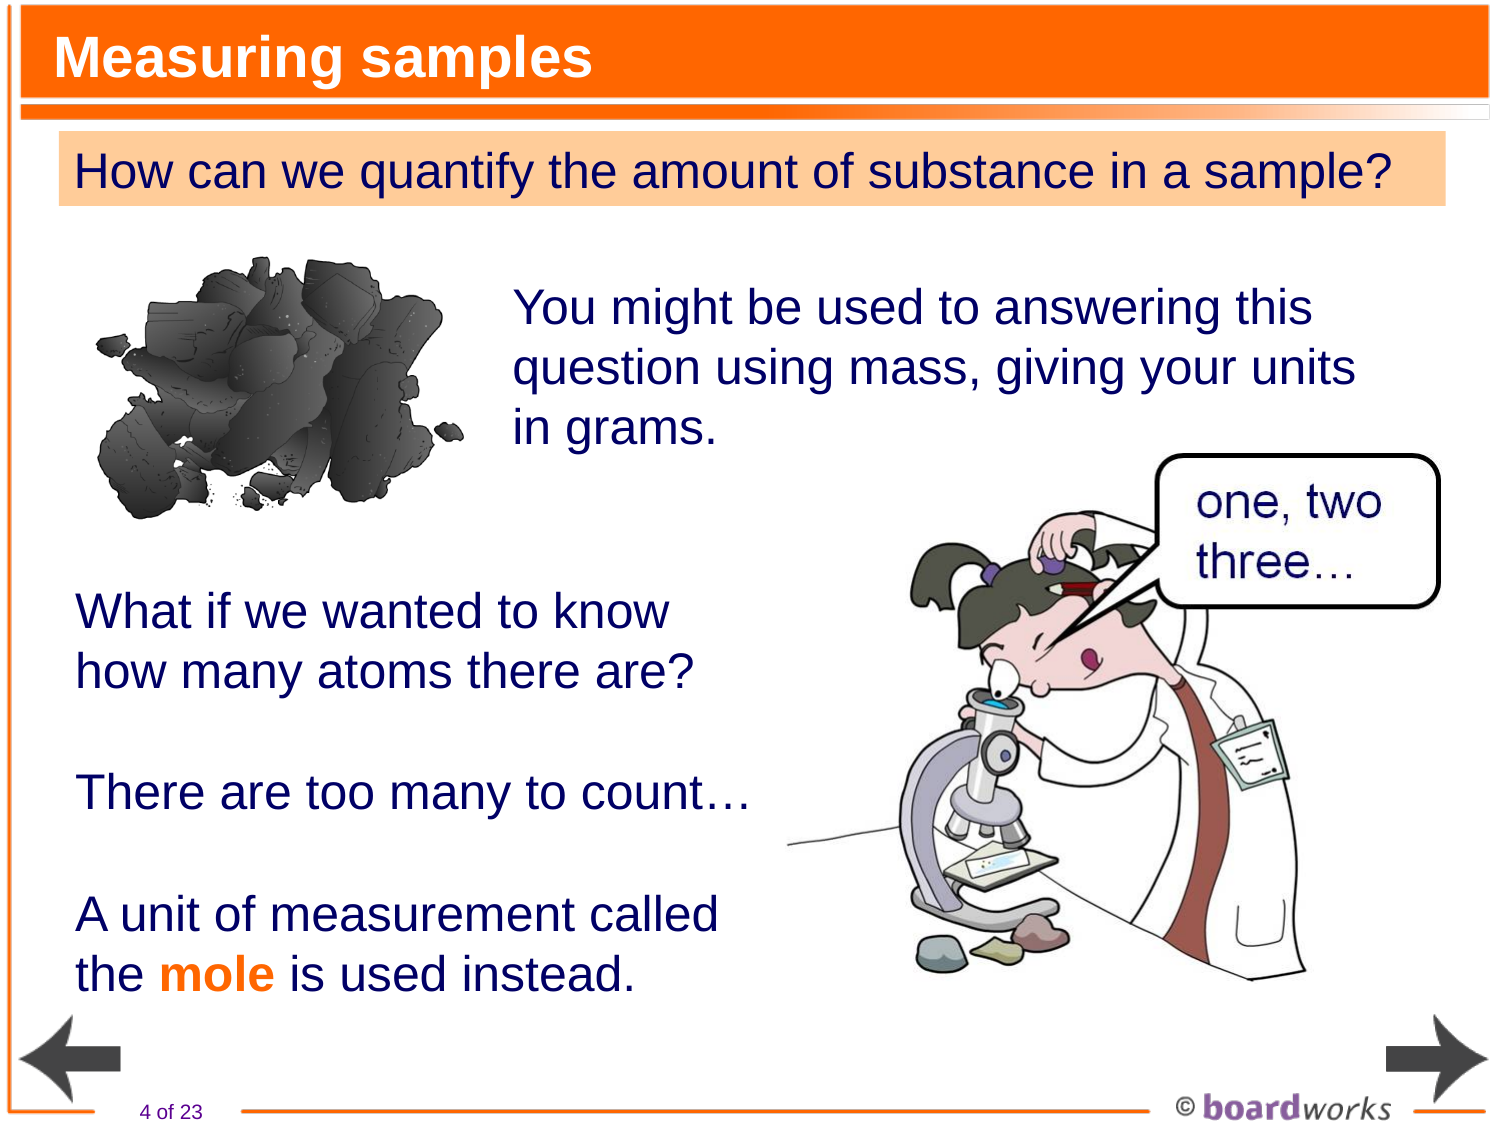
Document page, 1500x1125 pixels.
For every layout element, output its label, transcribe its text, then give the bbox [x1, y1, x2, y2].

text_box What if we wanted to know how many atoms there are? [60, 571, 764, 707]
text_box How can we quantify the amount of substance in a sample? [58, 131, 1446, 206]
text_box There are too many to count… [60, 752, 780, 827]
picture [0, 0, 1500, 1125]
text_box You might be used to answering this question using mass, giving your units in grams. [497, 266, 1450, 462]
text_box A unit of measurement called the mole is used instead. [60, 874, 905, 1010]
title Measuring samples [38, 8, 1308, 100]
